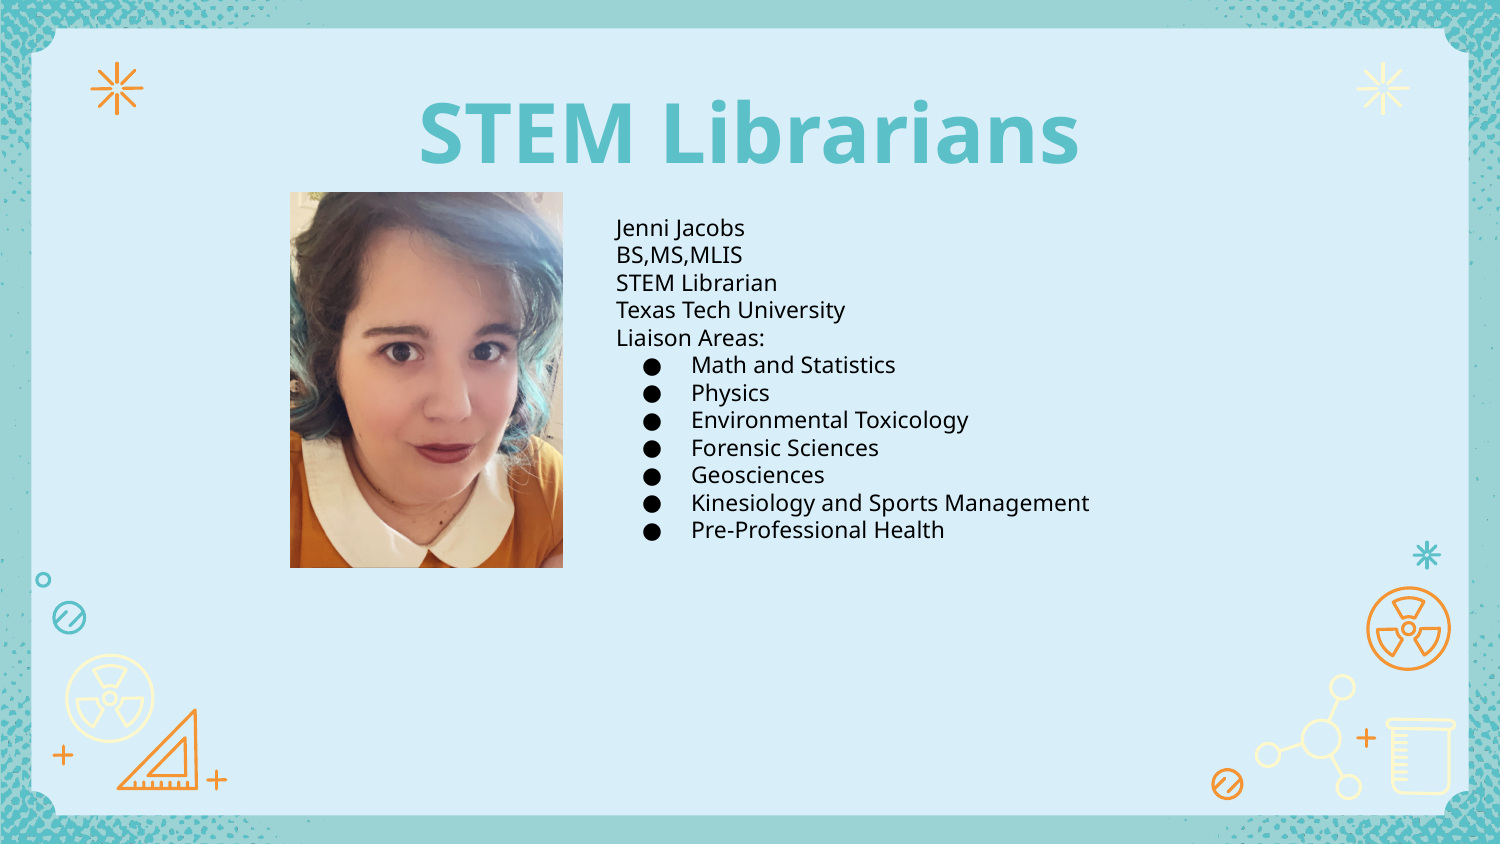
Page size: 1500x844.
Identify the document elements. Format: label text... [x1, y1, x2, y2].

picture [1, 0, 1500, 844]
title STEM Librarians [162, 88, 1337, 172]
text_box Jenni Jacobs BS,MS,MLIS STEM Librarian Texas Tech University Liaison Areas: Math and Statistics Physics Environmental Toxicology Forensic Sciences Geosciences Kinesiology and Sports Management Pre-Professional Health [601, 198, 1127, 558]
